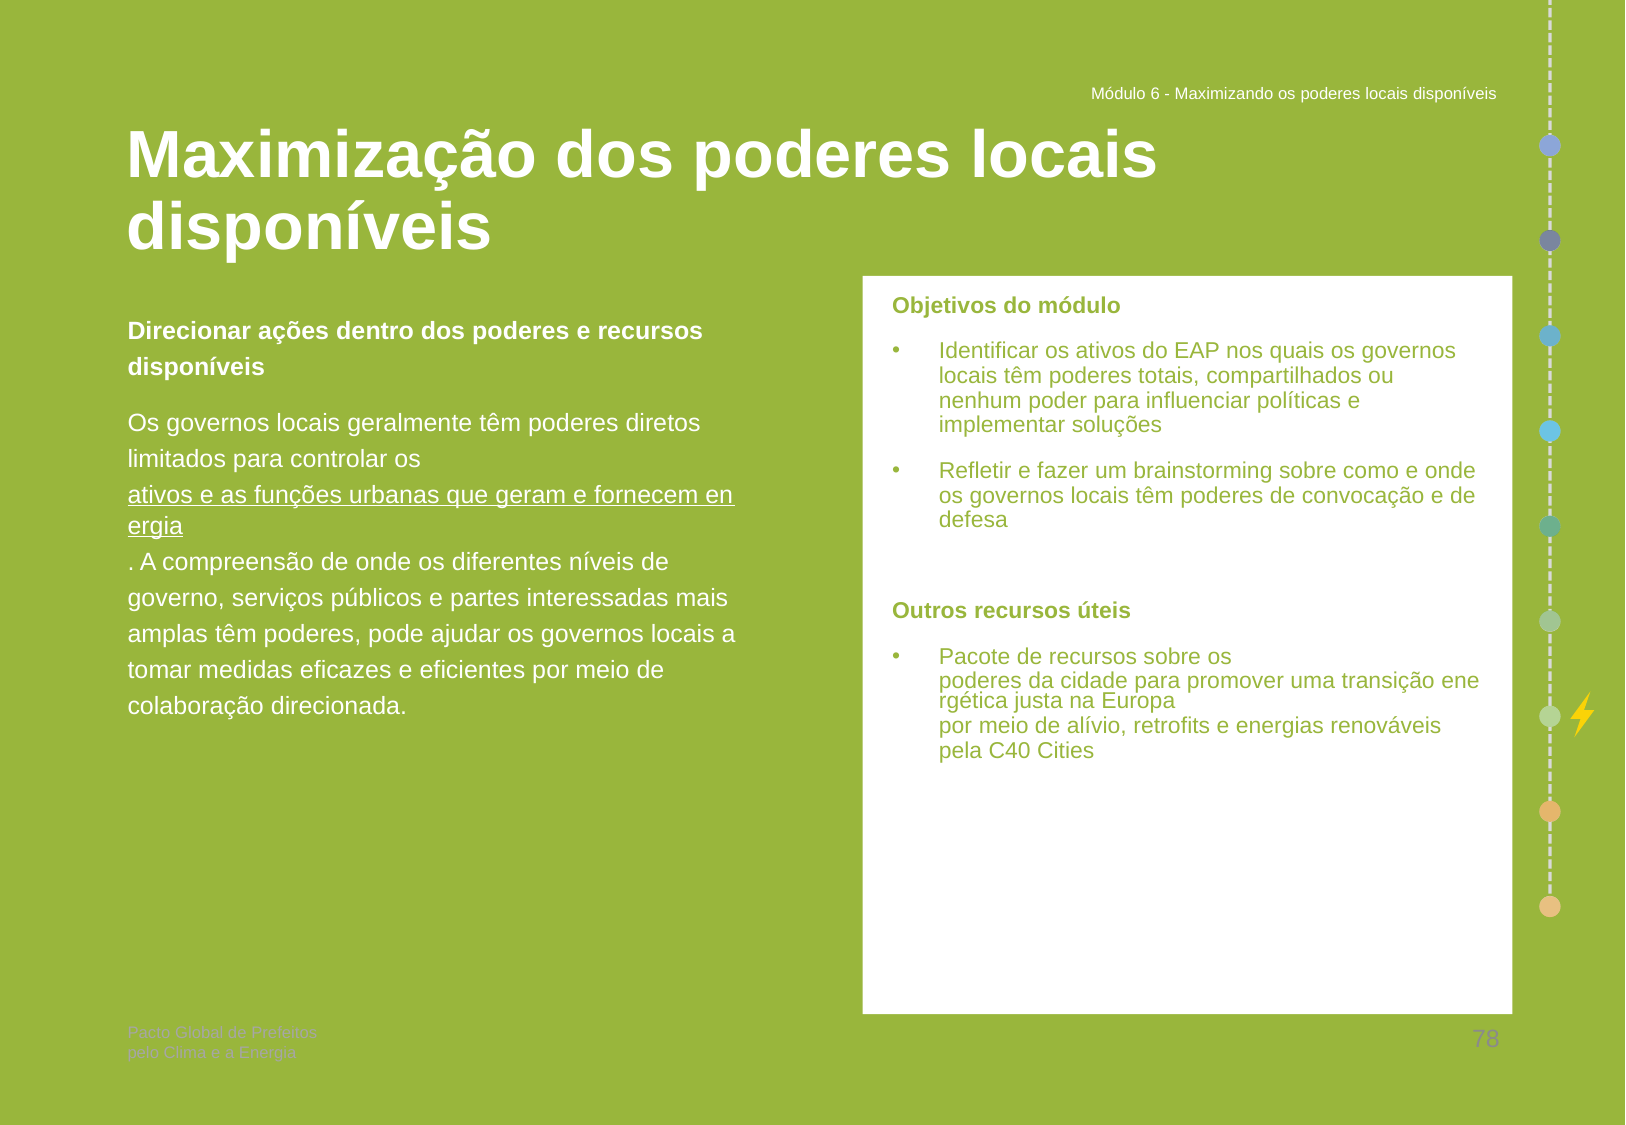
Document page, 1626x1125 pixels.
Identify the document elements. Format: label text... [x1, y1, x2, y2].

text_box [1538, 514, 1562, 538]
text_box [1538, 324, 1562, 348]
title Maximização dos poderes locais disponíveis [111, 112, 1513, 275]
list Módulo 6 - Maximizando os poderes locais disponíveis [999, 75, 1513, 111]
text_box [1538, 799, 1562, 823]
list Objetivos do módulo Identificar os ativos do EAP nos quais os governos locais têm poderes totais, compartilhados ou nenhum poder para influenciar políticas e implementar soluções Refletir e fazer um brainstorming sobre como e onde os governos locais têm poderes de convocação e de defesa Outros recursos úteis Pacote de recursos sobre os poderes da cidade para promover uma transição energética justa na Europa por meio de alívio, retrofits e energias renováveis pela C40 Cities [862, 275, 1513, 1015]
text_box [1538, 609, 1562, 633]
text_box [1538, 704, 1562, 728]
text_box [1538, 228, 1562, 253]
text_box [1538, 895, 1562, 919]
list Direcionar ações dentro dos poderes e recursos disponíveis Os governos locais geralmente têm poderes diretos limitados para controlar os ativos e as funções urbanas que geram e fornecem energia. A compreensão de onde os diferentes níveis de governo, serviços públicos e partes interessadas mais amplas têm poderes, pode ajudar os governos locais a tomar medidas eficazes e eficientes por meio de colaboração direcionada. [112, 300, 763, 1014]
text_box [1538, 419, 1562, 443]
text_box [1570, 691, 1595, 738]
text_box [1538, 133, 1562, 158]
slide_number 78 [1437, 1014, 1516, 1075]
